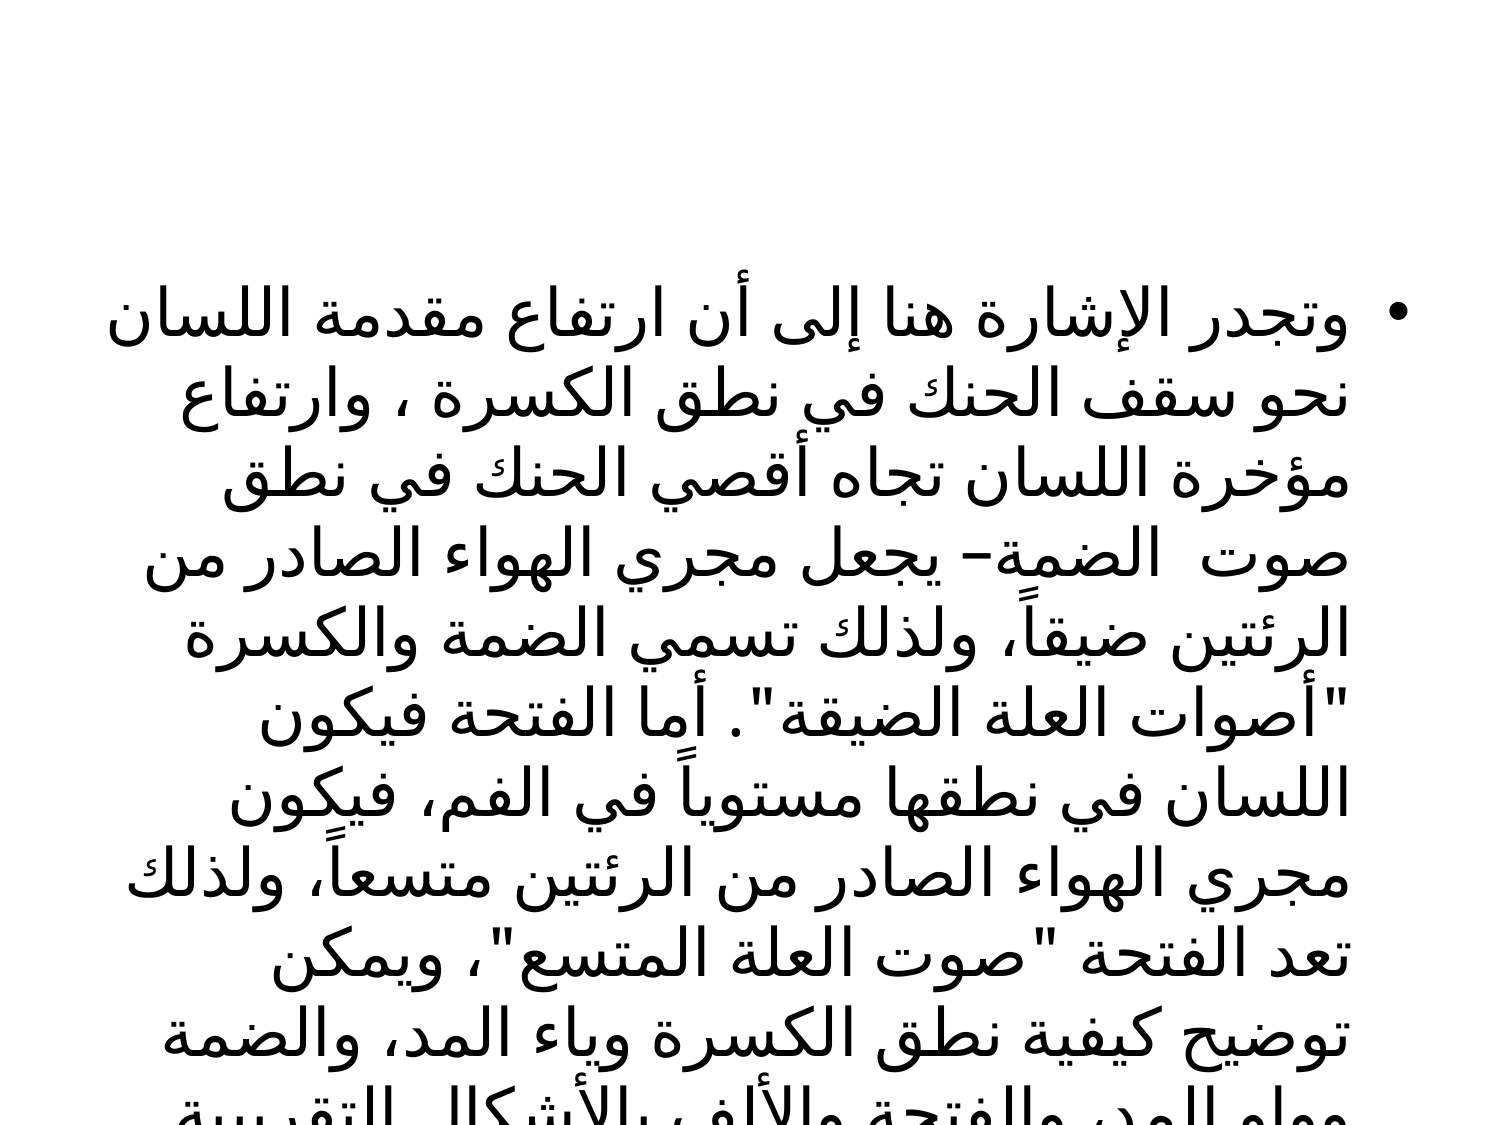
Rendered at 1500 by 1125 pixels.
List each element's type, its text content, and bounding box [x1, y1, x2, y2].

list وتجدر الإشارة هنا إلى أن ارتفاع مقدمة اللسان نحو سقف الحنك في نطق الكسرة ، وارتفاع مؤخرة اللسان تجاه أقصي الحنك في نطق صوت الضمة– يجعل مجري الهواء الصادر من الرئتين ضيقاً، ولذلك تسمي الضمة والكسرة "أصوات العلة الضيقة". أما الفتحة فيكون اللسان في نطقها مستوياً في الفم، فيكون مجري الهواء الصادر من الرئتين متسعاً، ولذلك تعد الفتحة "صوت العلة المتسع"، ويمكن توضيح كيفية نطق الكسرة وياء المد، والضمة وواو المد، والفتحة والألف بالأشكال التقريبية الآتية : [75, 262, 1425, 1005]
